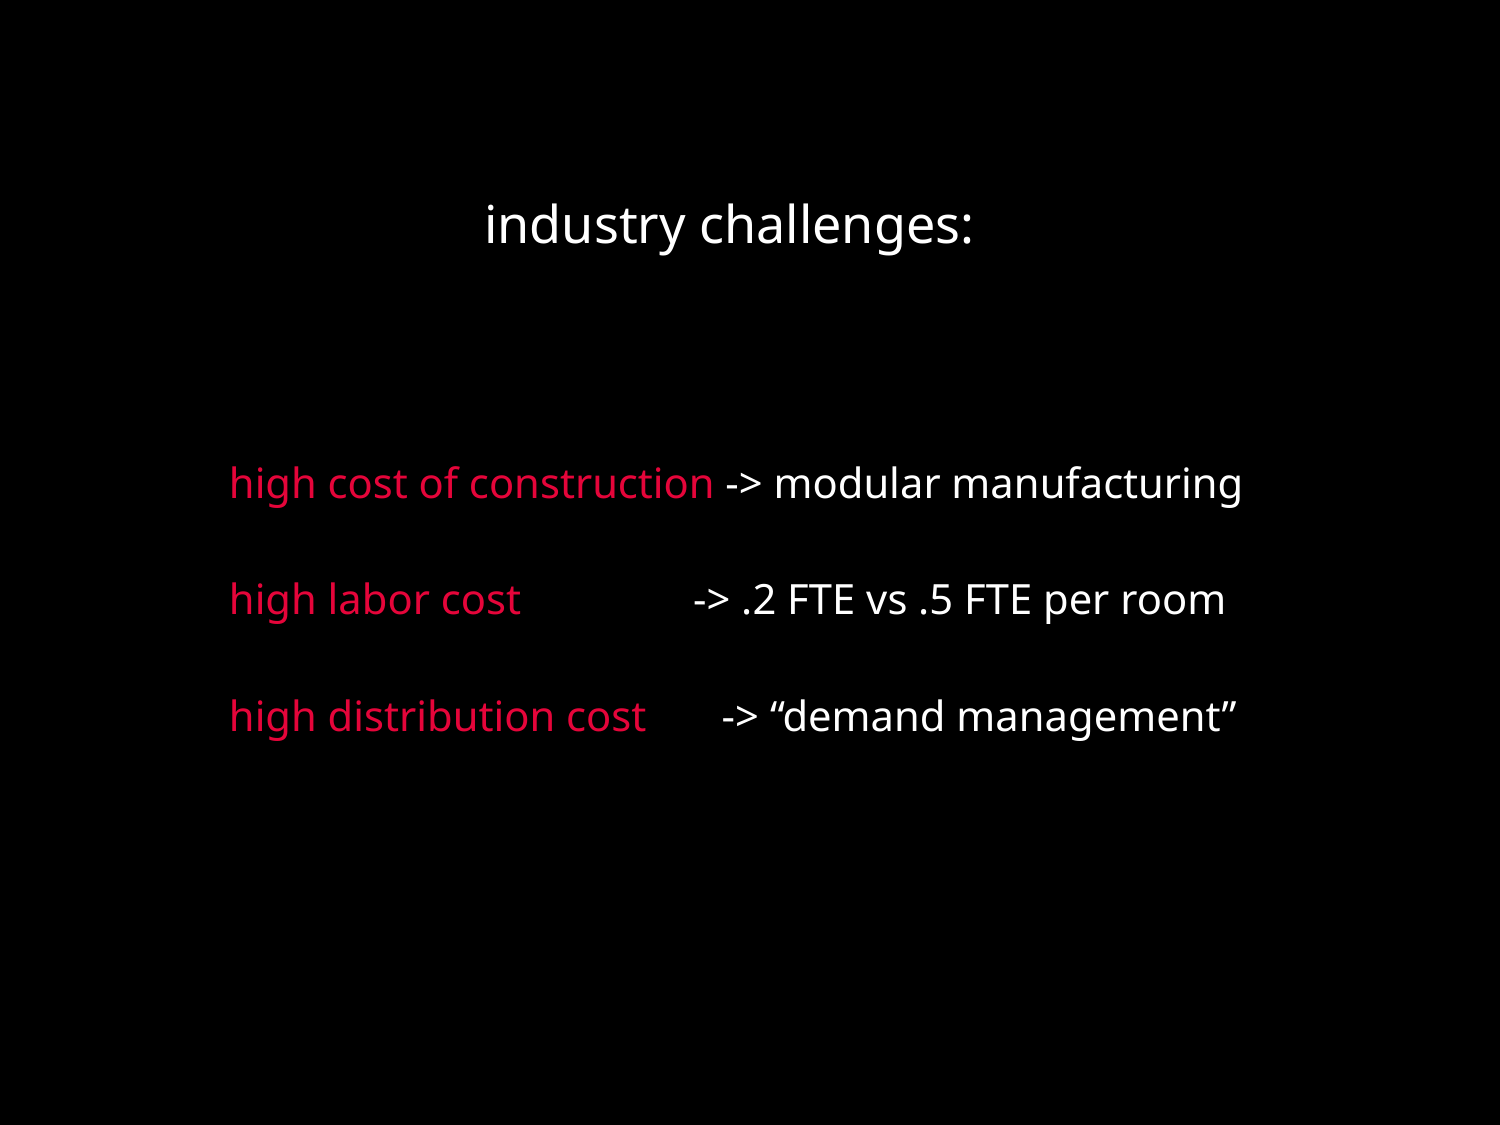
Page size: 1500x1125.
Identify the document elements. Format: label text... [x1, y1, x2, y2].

title industry challenges: [146, 81, 1354, 364]
text_box high cost of construction -> modular manufacturing high labor cost -> .2 FTE vs .5 FTE per room high distribution cost -> “demand management” [213, 297, 1422, 605]
